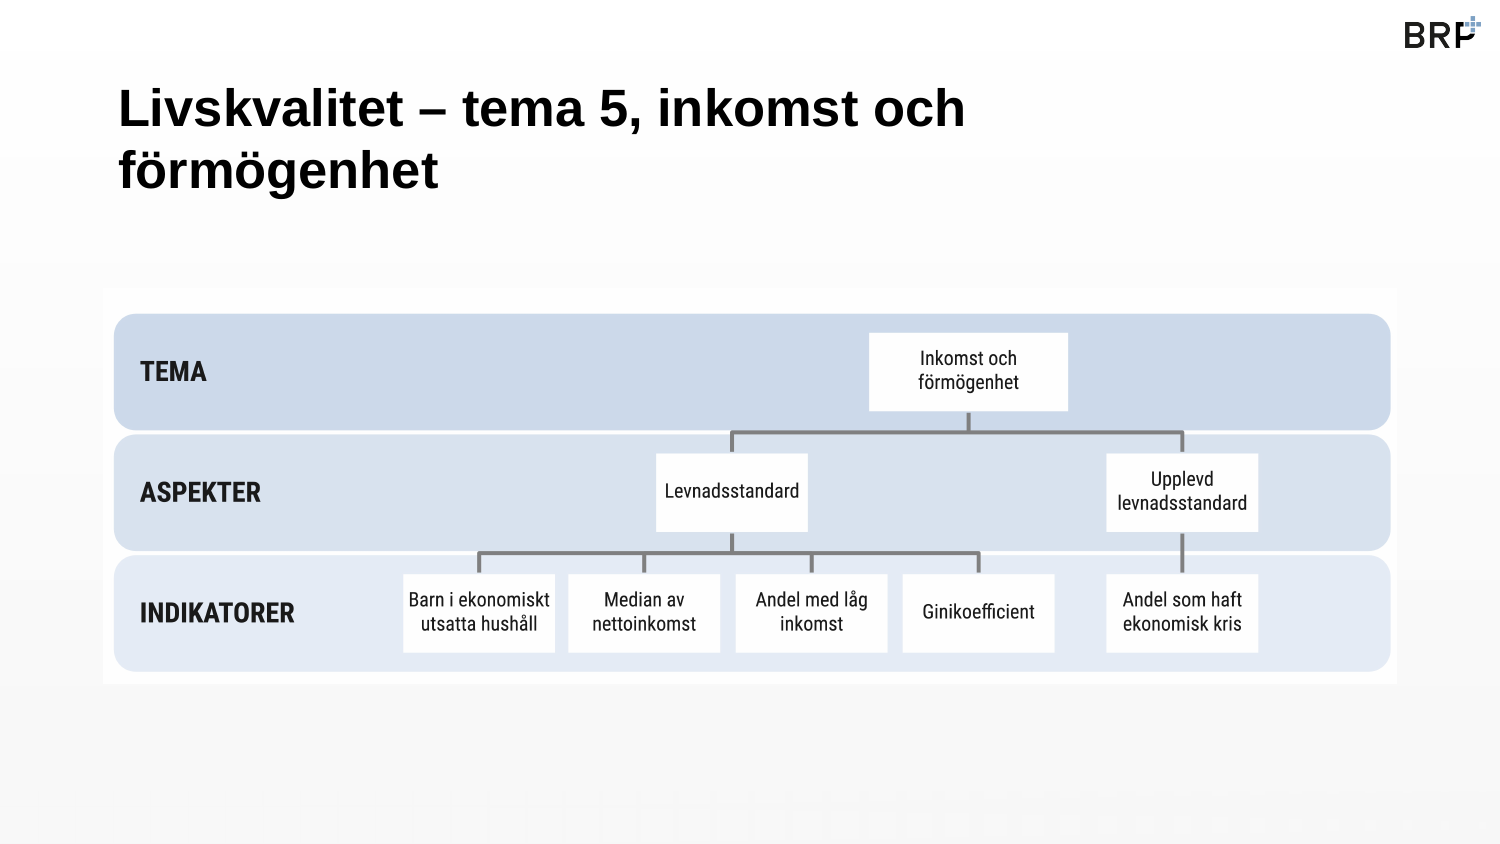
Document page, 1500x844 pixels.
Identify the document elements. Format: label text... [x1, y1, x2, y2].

picture [1405, 16, 1481, 48]
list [103, 288, 1397, 684]
title Livskvalitet – tema 5, inkomst och förmögenhet [103, 66, 1284, 208]
